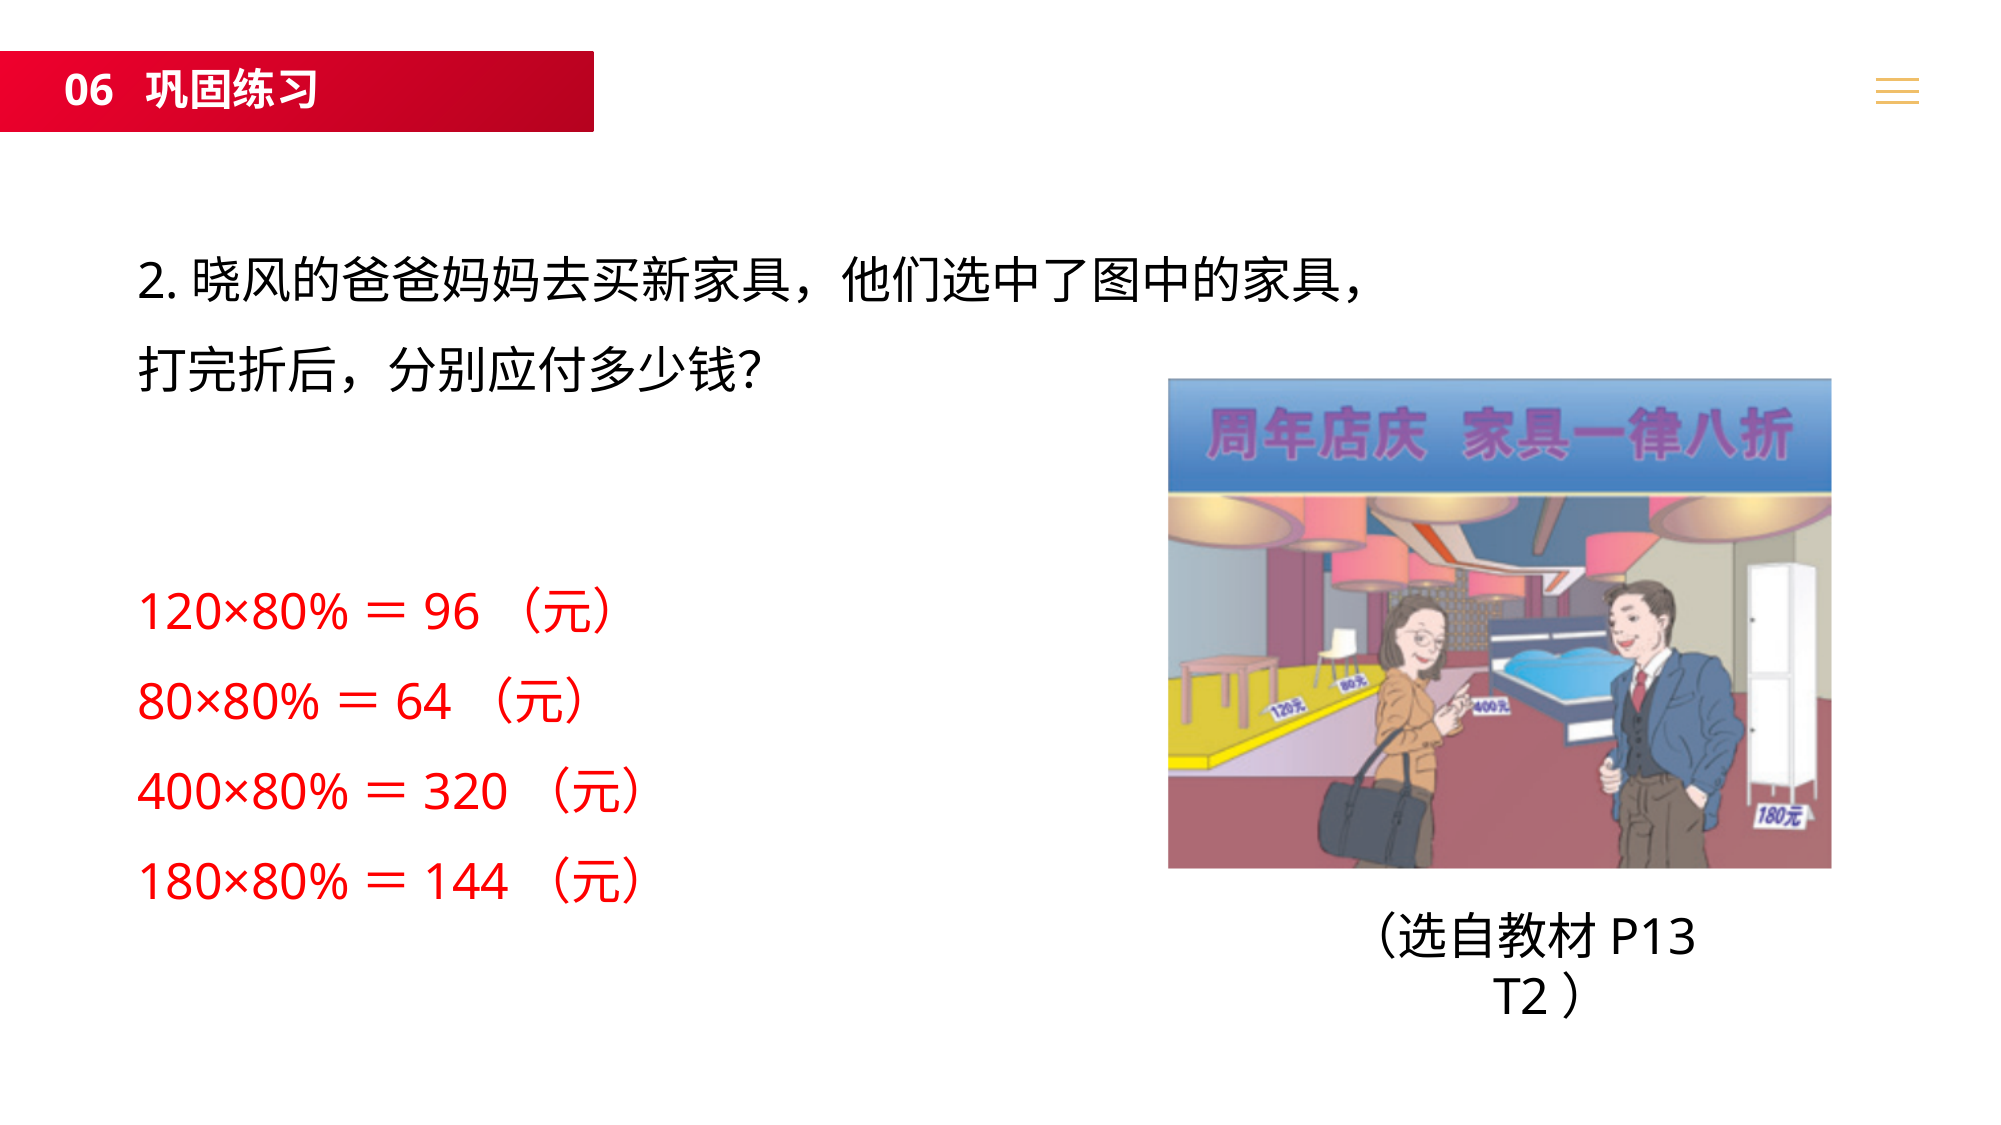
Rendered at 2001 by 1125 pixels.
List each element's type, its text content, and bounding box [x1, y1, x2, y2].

list 06 巩固练习 [49, 60, 668, 123]
text_box （选自教材P13 T2） [1284, 896, 1761, 1032]
picture [1159, 372, 1837, 874]
text_box 2.晓风的爸爸妈妈去买新家具，他们选中了图中的家具， 打完折后，分别应付多少钱？ [122, 211, 1417, 407]
text_box 120×80%＝96（元） 80×80%＝64（元） 400×80%＝320（元） 180×80%＝144（元） [122, 542, 958, 918]
